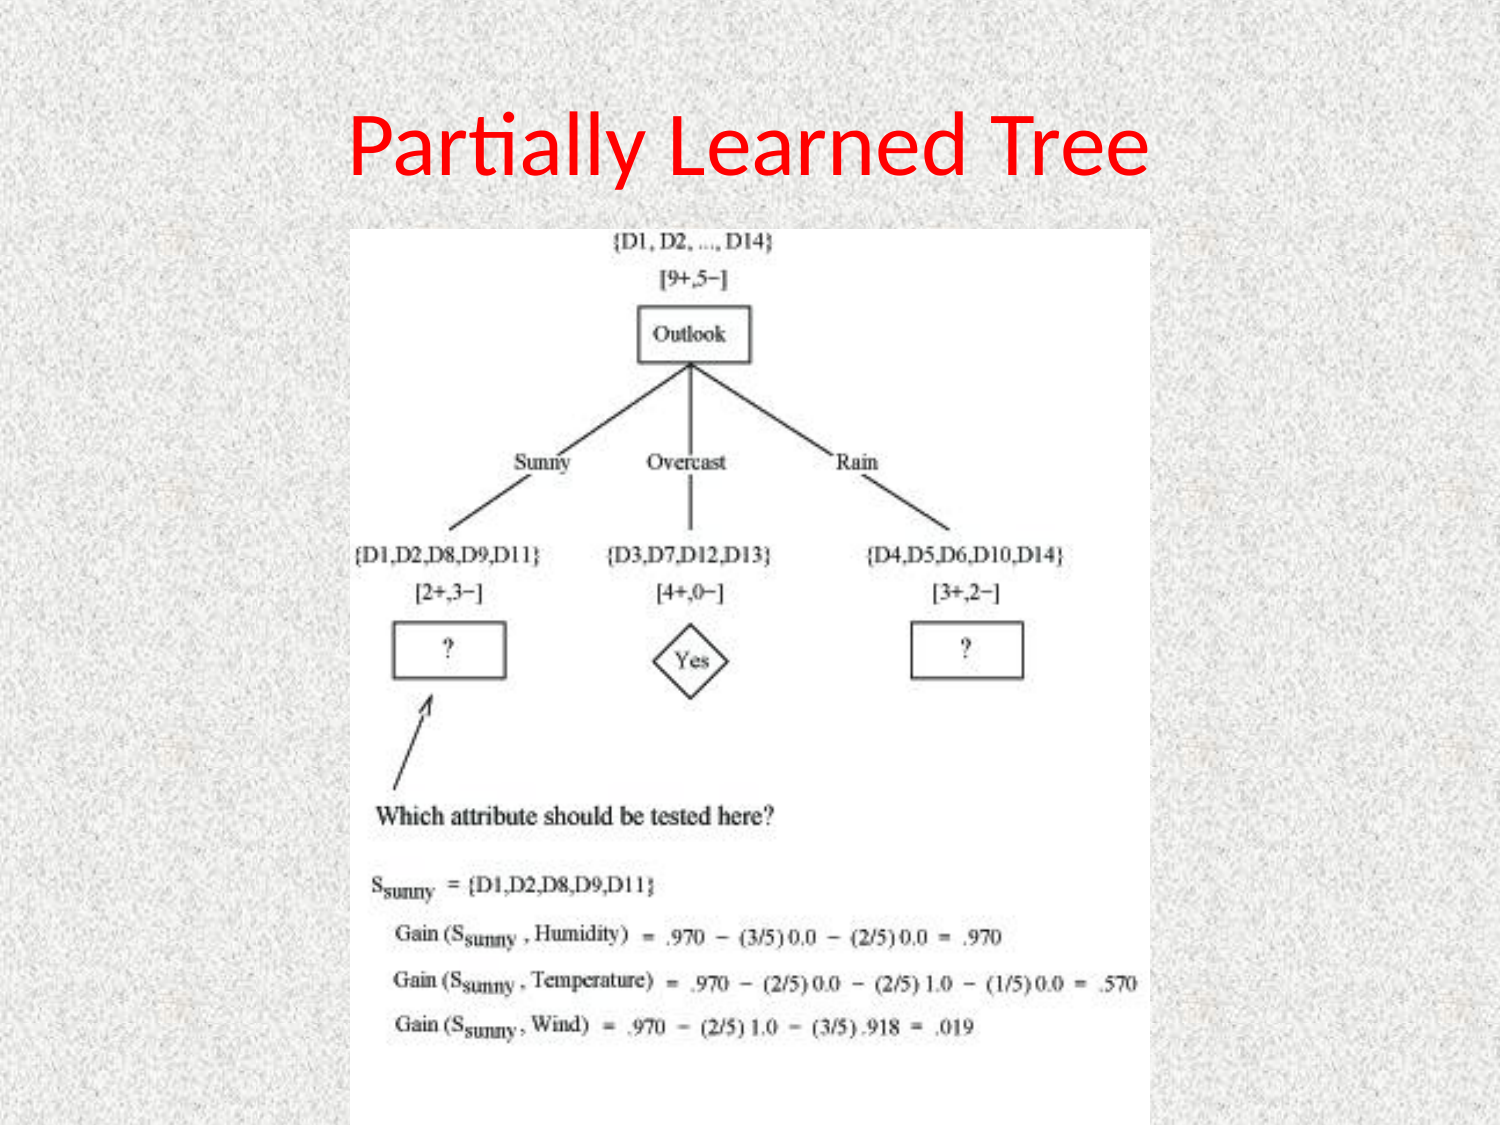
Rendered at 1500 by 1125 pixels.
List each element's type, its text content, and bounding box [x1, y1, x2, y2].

picture [0, 0, 1500, 1125]
title Partially Learned Tree [75, 45, 1425, 233]
